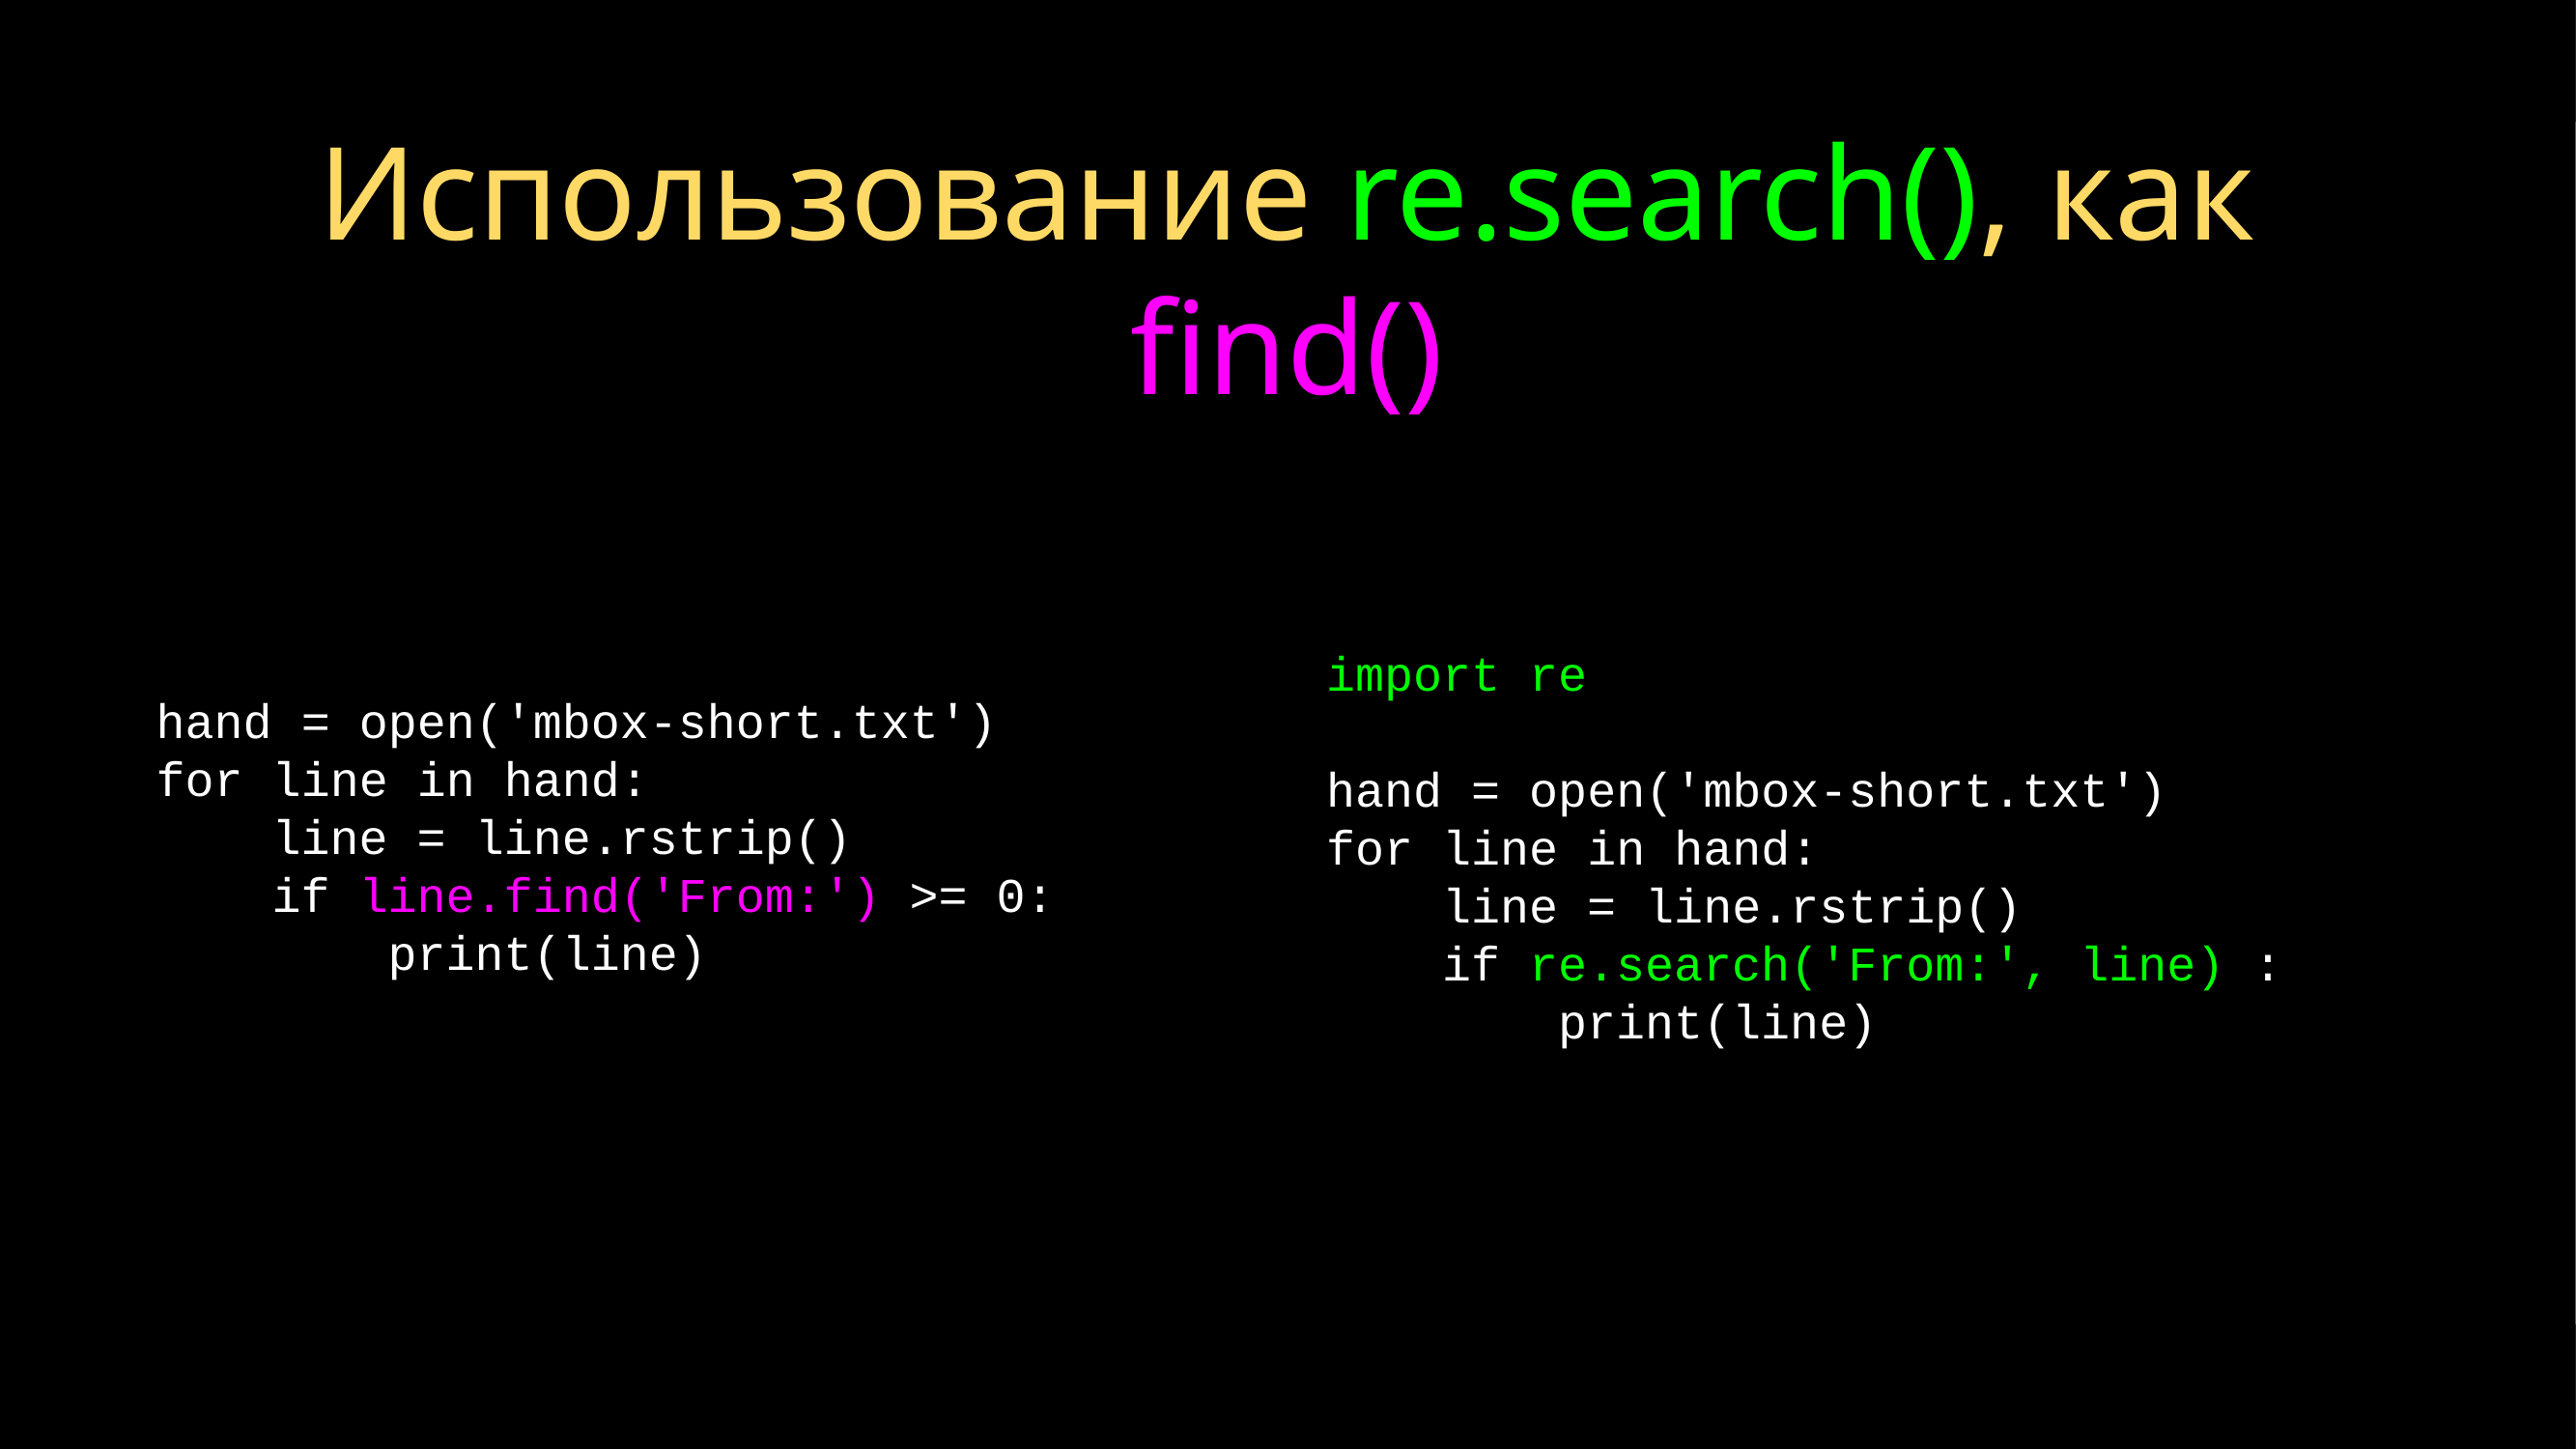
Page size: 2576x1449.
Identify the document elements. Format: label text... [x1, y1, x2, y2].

title Использование re.search(), как find() [183, 128, 2391, 403]
text_box import re hand = open('mbox-short.txt') for line in hand: line = line.rstrip() if re.search('From:', line) : print(line) [1326, 540, 2528, 1151]
text_box hand = open('mbox-short.txt') for line in hand: line = line.rstrip() if line.find('From:') >= 0: print(line) [156, 579, 1265, 1092]
